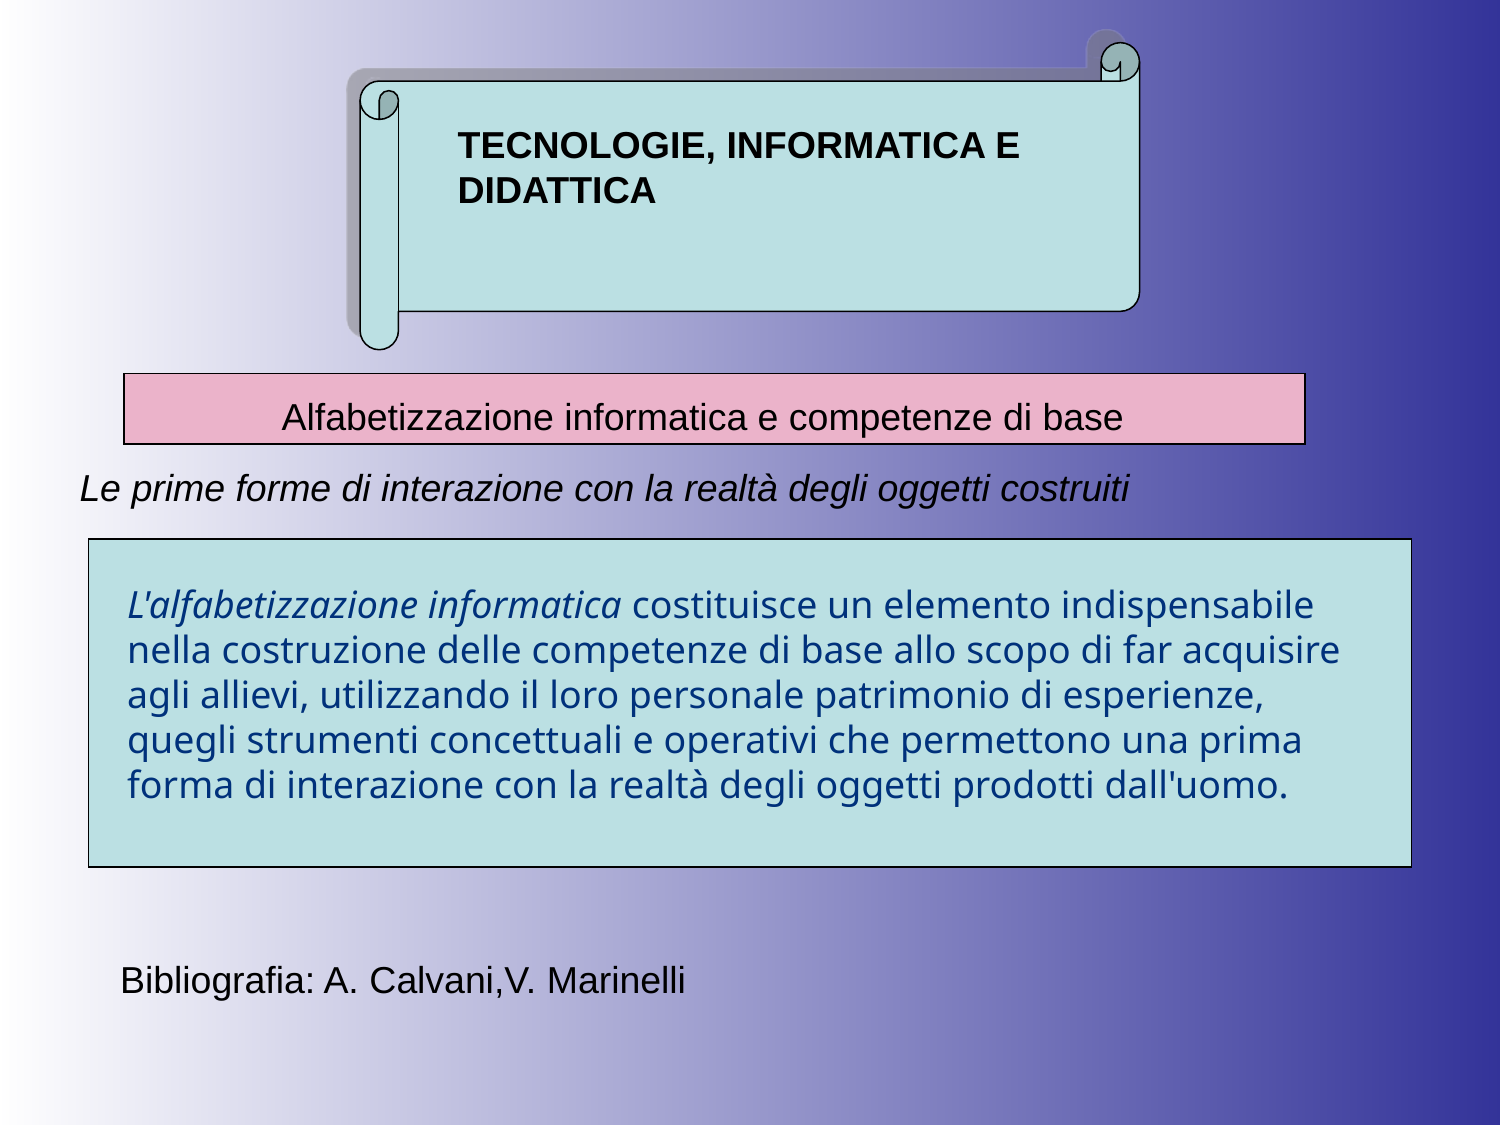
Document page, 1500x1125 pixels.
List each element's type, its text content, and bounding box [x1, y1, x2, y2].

text_box L'alfabetizzazione informatica costituisce un elemento indispensabile nella costruzione delle competenze di base allo scopo di far acquisire agli allievi, utilizzando il loro personale patrimonio di esperienze, quegli strumenti concettuali e operativi che permettono una prima forma di interazione con la realtà degli oggetti prodotti dall'uomo. [112, 574, 1388, 923]
text_box TECNOLOGIE, INFORMATICA E DIDATTICA [442, 113, 1093, 219]
text_box [123, 373, 1306, 445]
text_box [360, 42, 1140, 350]
text_box Alfabetizzazione informatica e competenze di base [218, 385, 1187, 446]
text_box [88, 538, 1412, 868]
text_box Le prime forme di interazione con la realtà degli oggetti costruiti [64, 456, 1424, 516]
text_box Bibliografia: A. Calvani,V. Marinelli [105, 949, 844, 1009]
